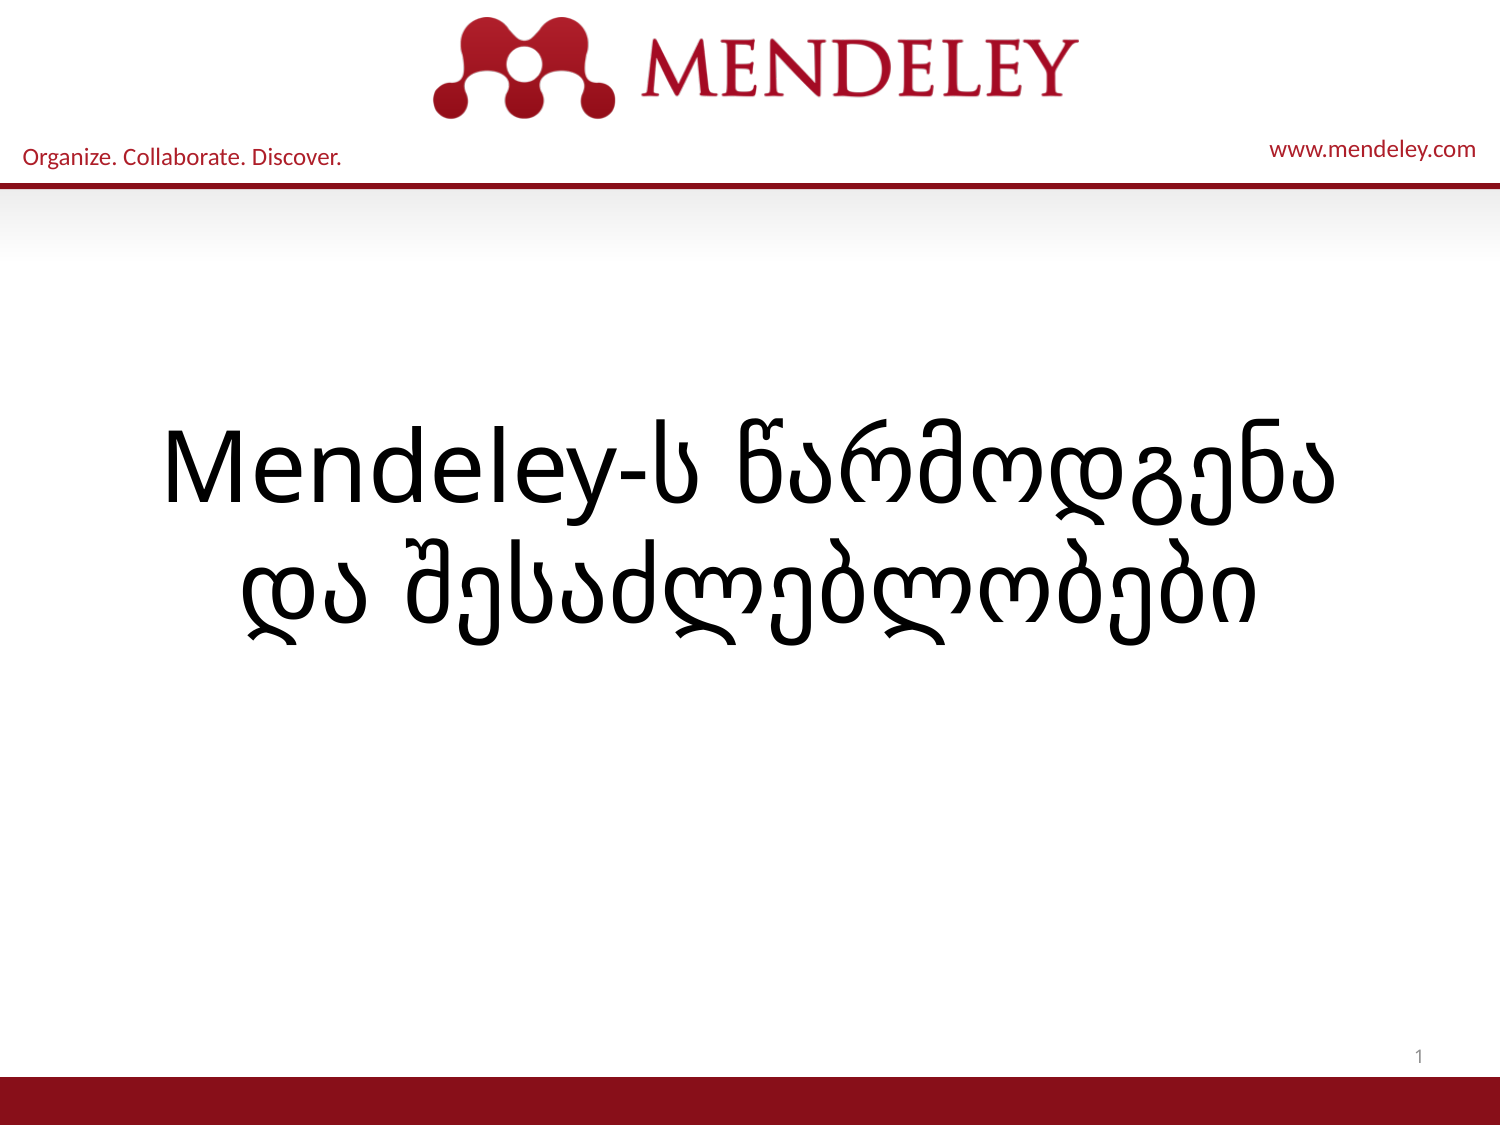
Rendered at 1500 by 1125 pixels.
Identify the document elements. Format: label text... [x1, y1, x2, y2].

title Mendeley-ს წარმოდგენა და შესაძლებლობები [74, 286, 1426, 651]
picture [432, 17, 1079, 120]
slide_number 1 [1074, 1029, 1426, 1071]
